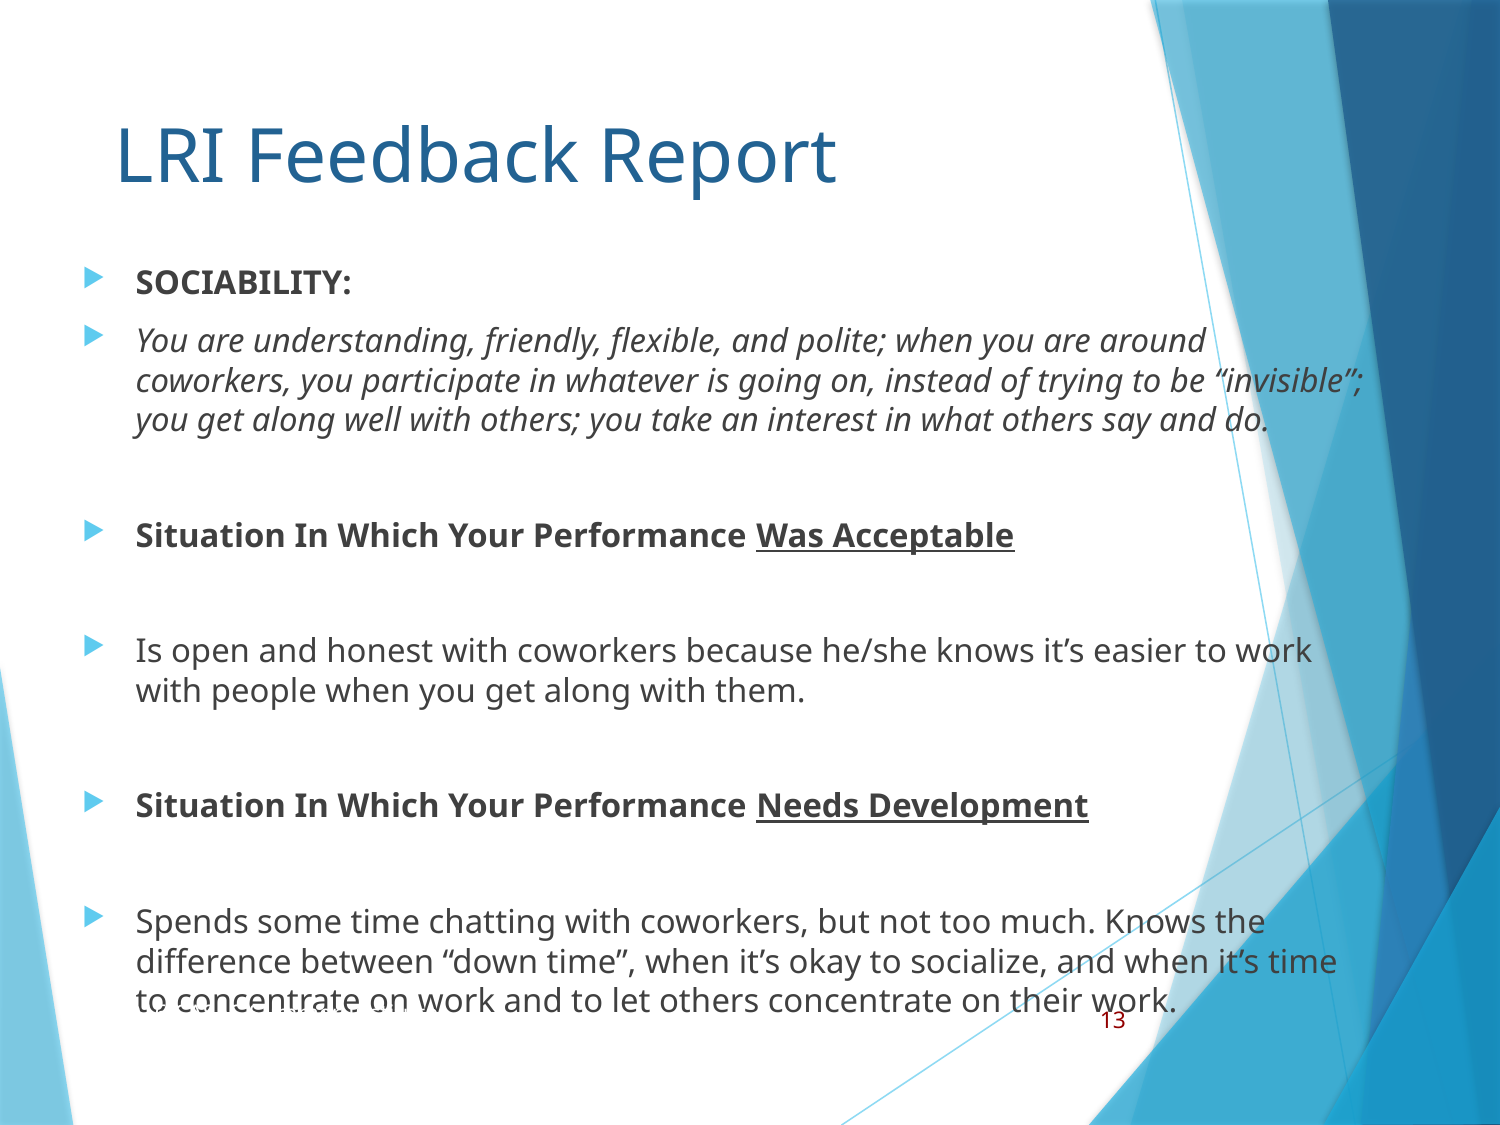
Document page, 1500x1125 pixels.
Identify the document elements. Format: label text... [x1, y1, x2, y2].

title LRI Feedback Report [99, 99, 1142, 254]
list SOCIABILITY: You are understanding, friendly, flexible, and polite; when you are around coworkers, you participate in whatever is going on, instead of trying to be “invisible”; you get along well with others; you take an interest in what others say and do. Situation In Which Your Performance Was Acceptable Is open and honest with coworkers because he/she knows it’s easier to work with people when you get along with them. Situation In Which Your Performance Needs Development Spends some time chatting with coworkers, but not too much. Knows the difference between “down time”, when it’s okay to socialize, and when it’s time to concentrate on work and to let others concentrate on their work. [67, 254, 1383, 1051]
footer 2016 CASAS Summer Institute [99, 991, 859, 1051]
slide_number 13 [1057, 991, 1142, 1051]
